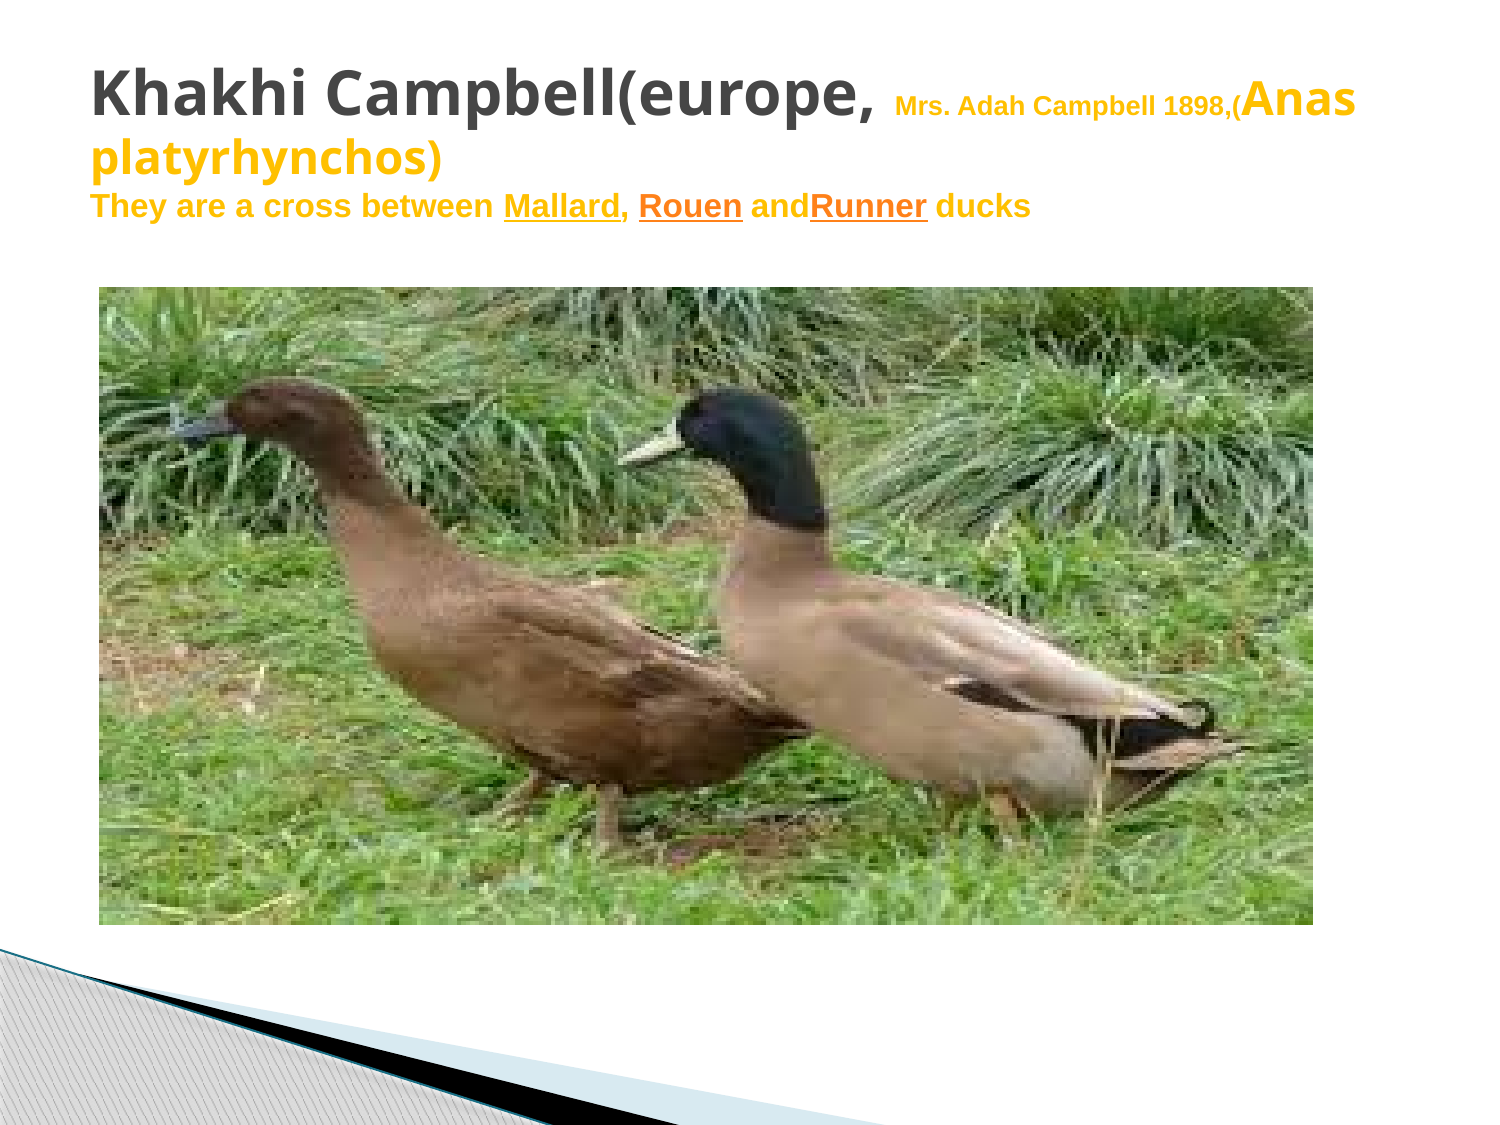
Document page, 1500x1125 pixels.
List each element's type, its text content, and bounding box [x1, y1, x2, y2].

title Khakhi Campbell(europe, Mrs. Adah Campbell 1898,(Anas platyrhynchos) They are a cross between Mallard, Rouen andRunner ducks [75, 45, 1425, 233]
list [99, 287, 1313, 926]
